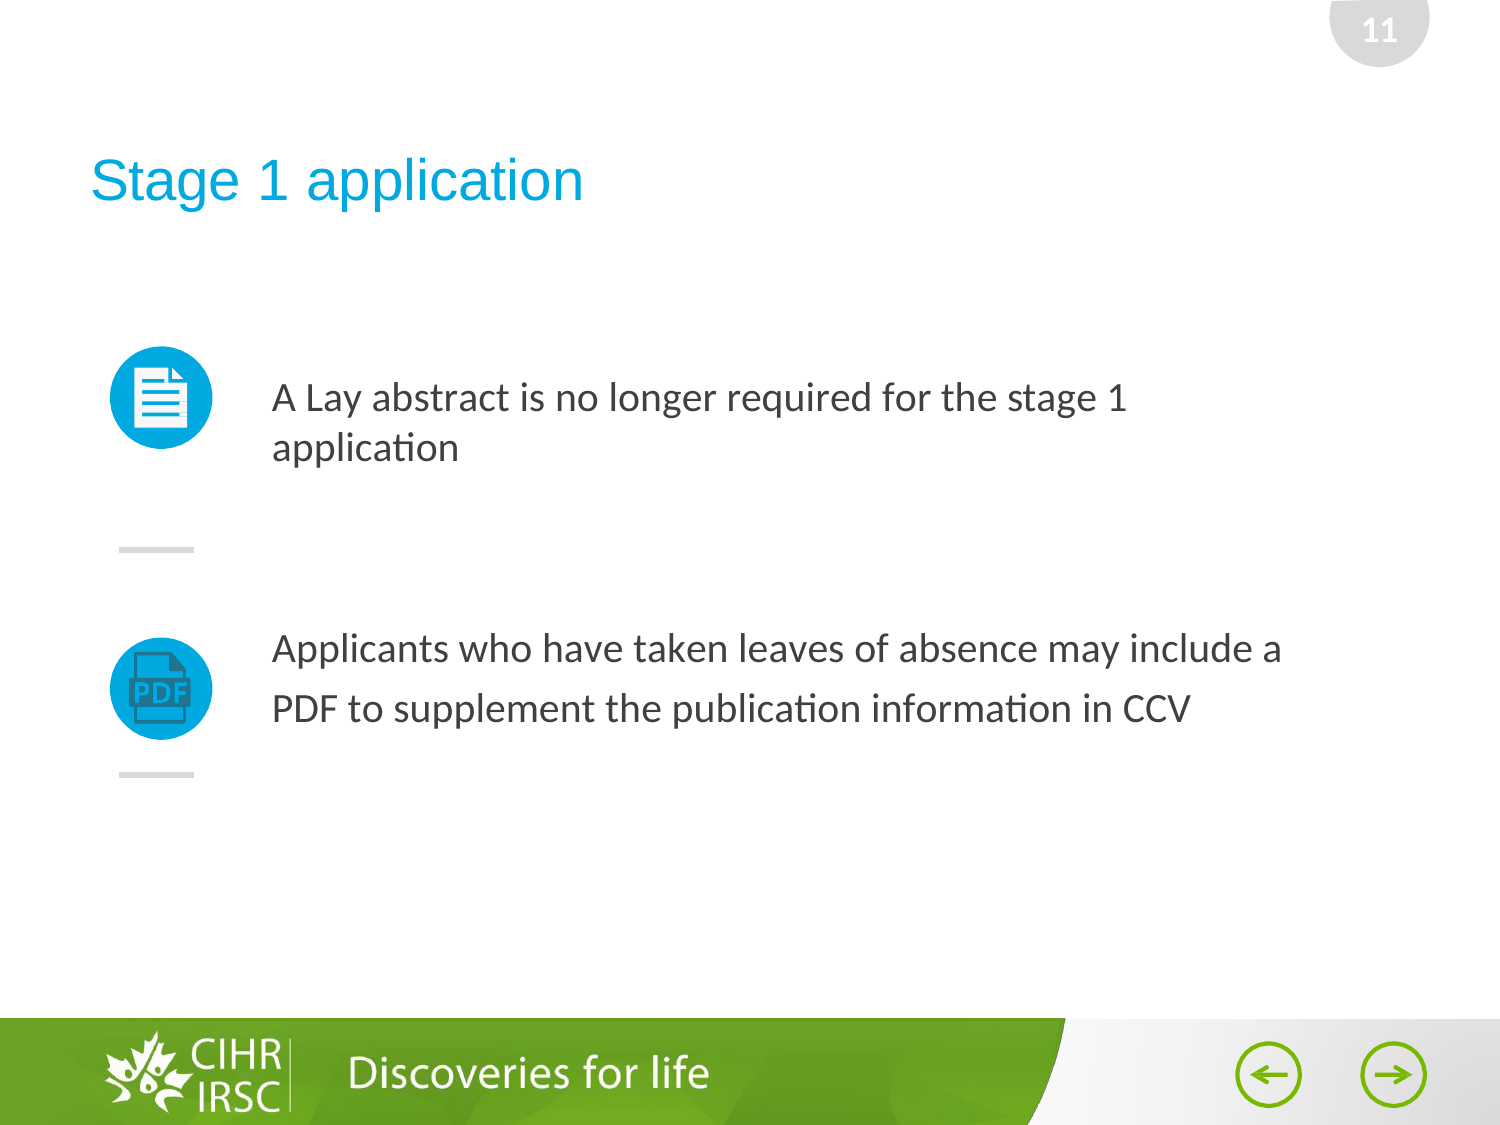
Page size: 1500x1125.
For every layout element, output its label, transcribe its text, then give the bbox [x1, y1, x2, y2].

text_box A Lay abstract is no longer required for the stage 1 application [269, 369, 1321, 470]
text_box Applicants who have taken leaves of absence may include a PDF to supplement the publication information in CCV [269, 610, 1353, 731]
text_box [109, 637, 213, 740]
text_box [128, 652, 191, 724]
text_box [134, 367, 188, 428]
text_box 11 [1358, 4, 1401, 50]
text_box [109, 346, 213, 449]
text_box Stage 1 application [87, 142, 589, 213]
picture [0, 1018, 1500, 1125]
